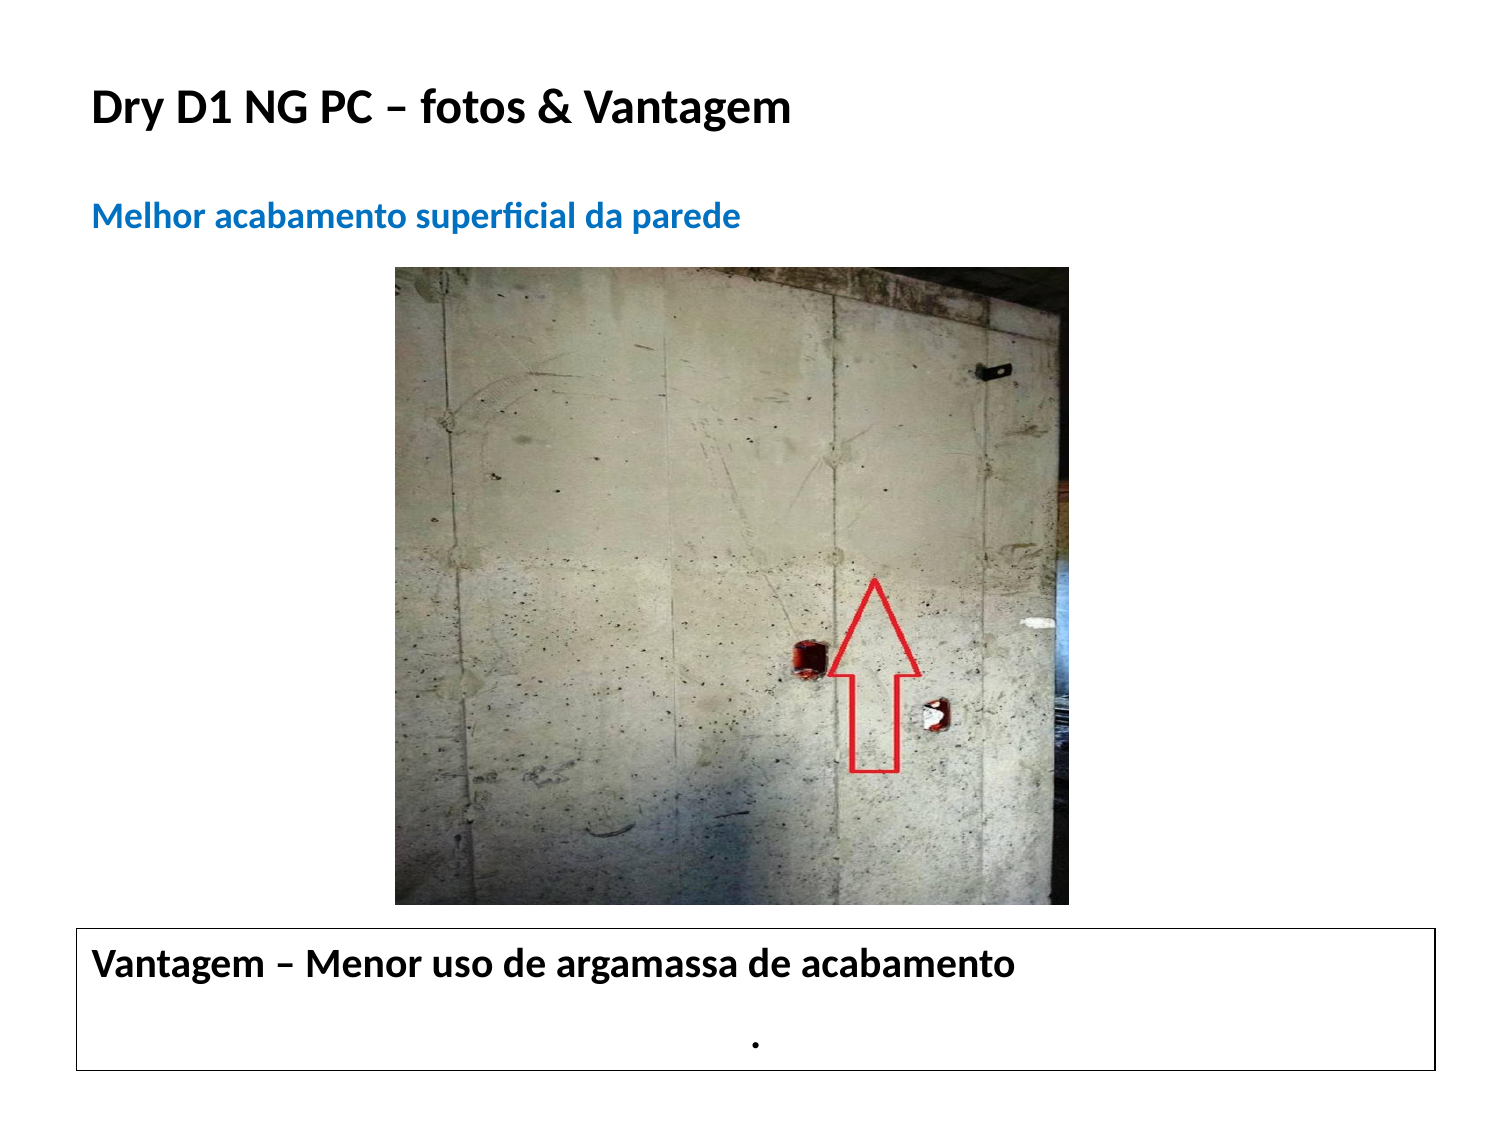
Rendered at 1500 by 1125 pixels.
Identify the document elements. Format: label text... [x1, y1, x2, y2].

text_box Melhor acabamento superficial da parede [76, 160, 1223, 244]
text_box Dry D1 NG PC – fotos & Vantagem [76, 66, 1424, 142]
text_box Vantagem – Menor uso de argamassa de acabamento . [76, 928, 1436, 1071]
picture [395, 266, 1070, 906]
